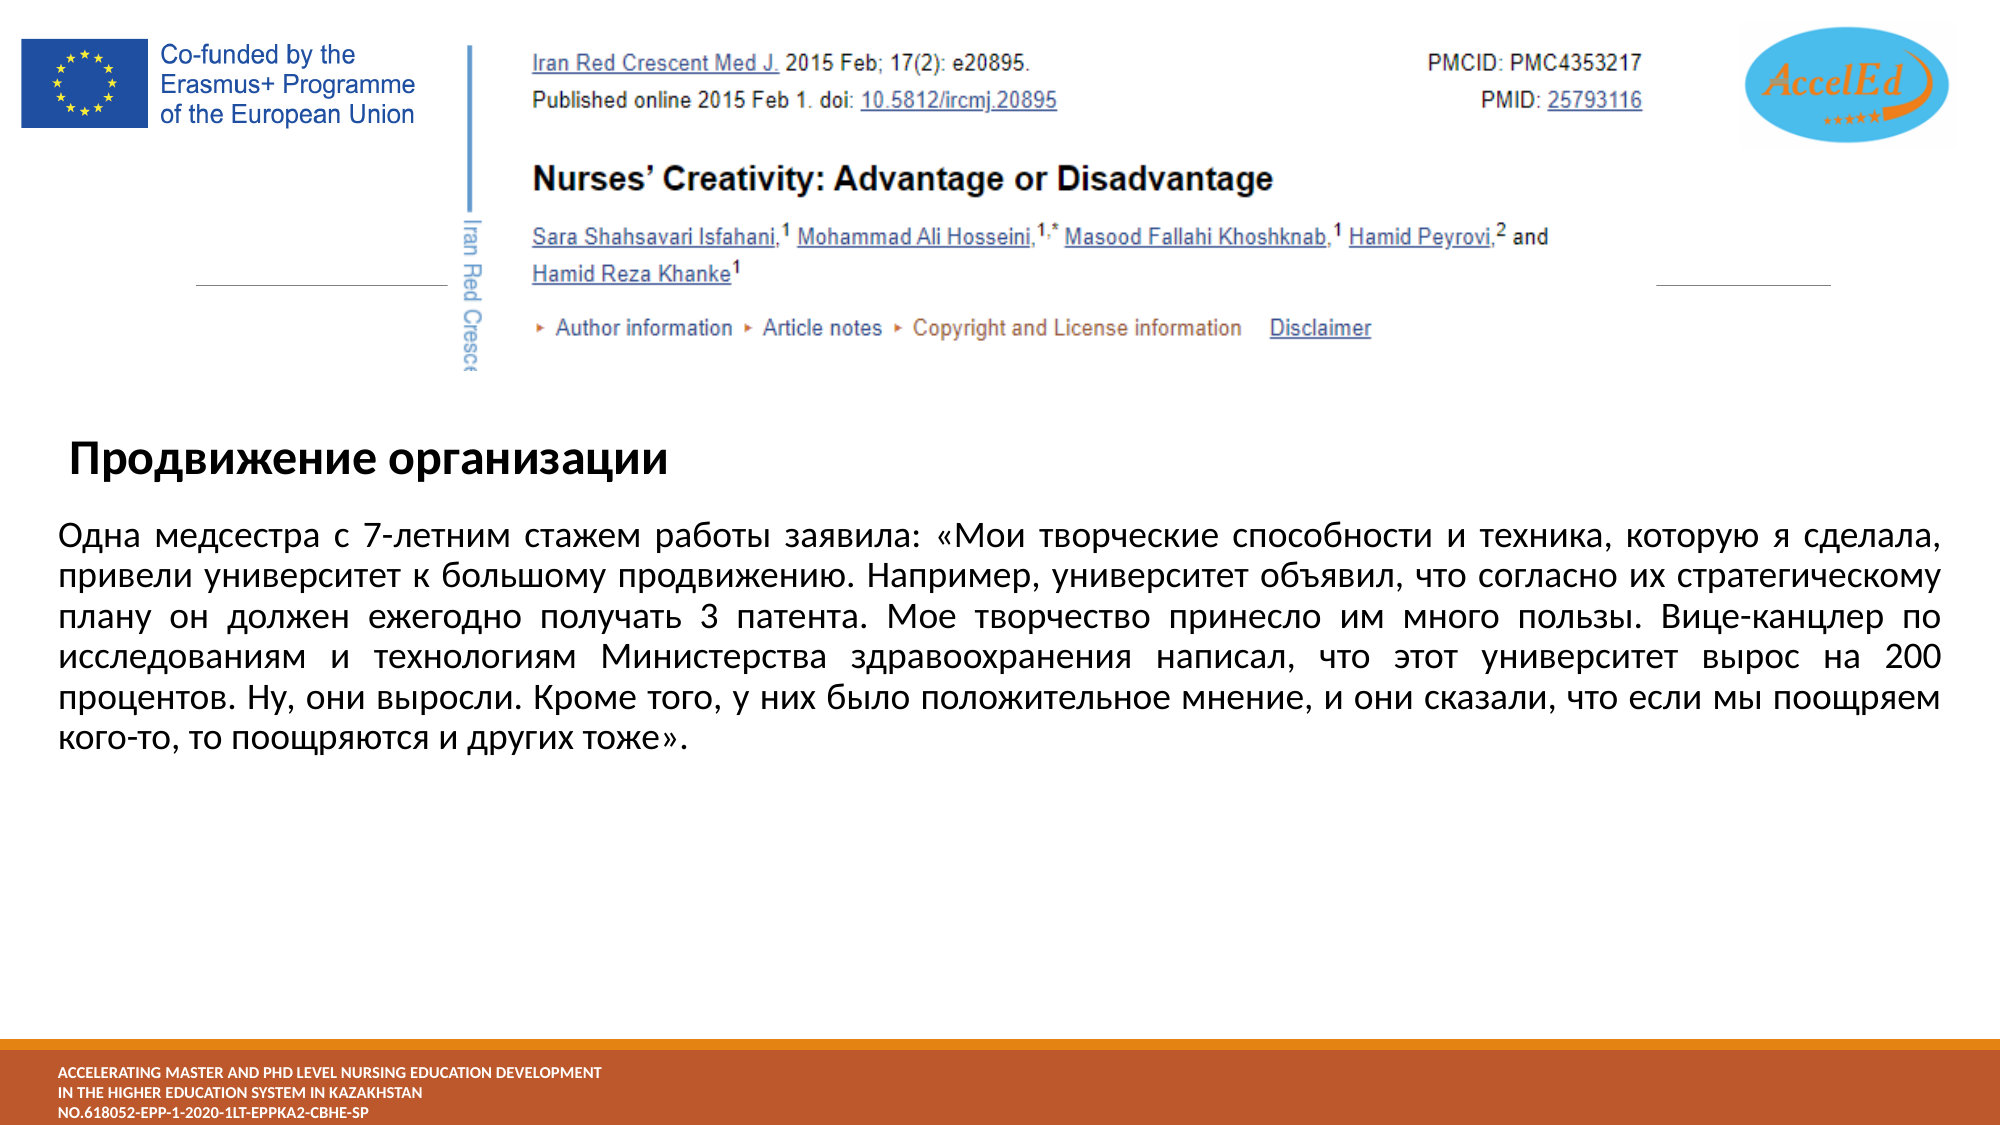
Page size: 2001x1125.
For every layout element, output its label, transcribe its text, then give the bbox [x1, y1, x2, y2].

picture [1740, 22, 1957, 149]
picture [0, 20, 1657, 371]
list Продвижение организации Одна медсестра с 7-летним стажем работы заявила: «Мои творческие способности и техника, которую я сделала, привели университет к большому продвижению. Например, университет объявил, что согласно их стратегическому плану он должен ежегодно получать 3 патента. Мое творчество принесло им много пользы. Вице-канцлер по исследованиям и технологиям Министерства здравоохранения написал, что этот университет вырос на 200 процентов. Ну, они выросли. Кроме того, у них было положительное мнение, и они сказали, что если мы поощряем кого-то, то поощряются и других тоже». [43, 345, 1944, 1047]
